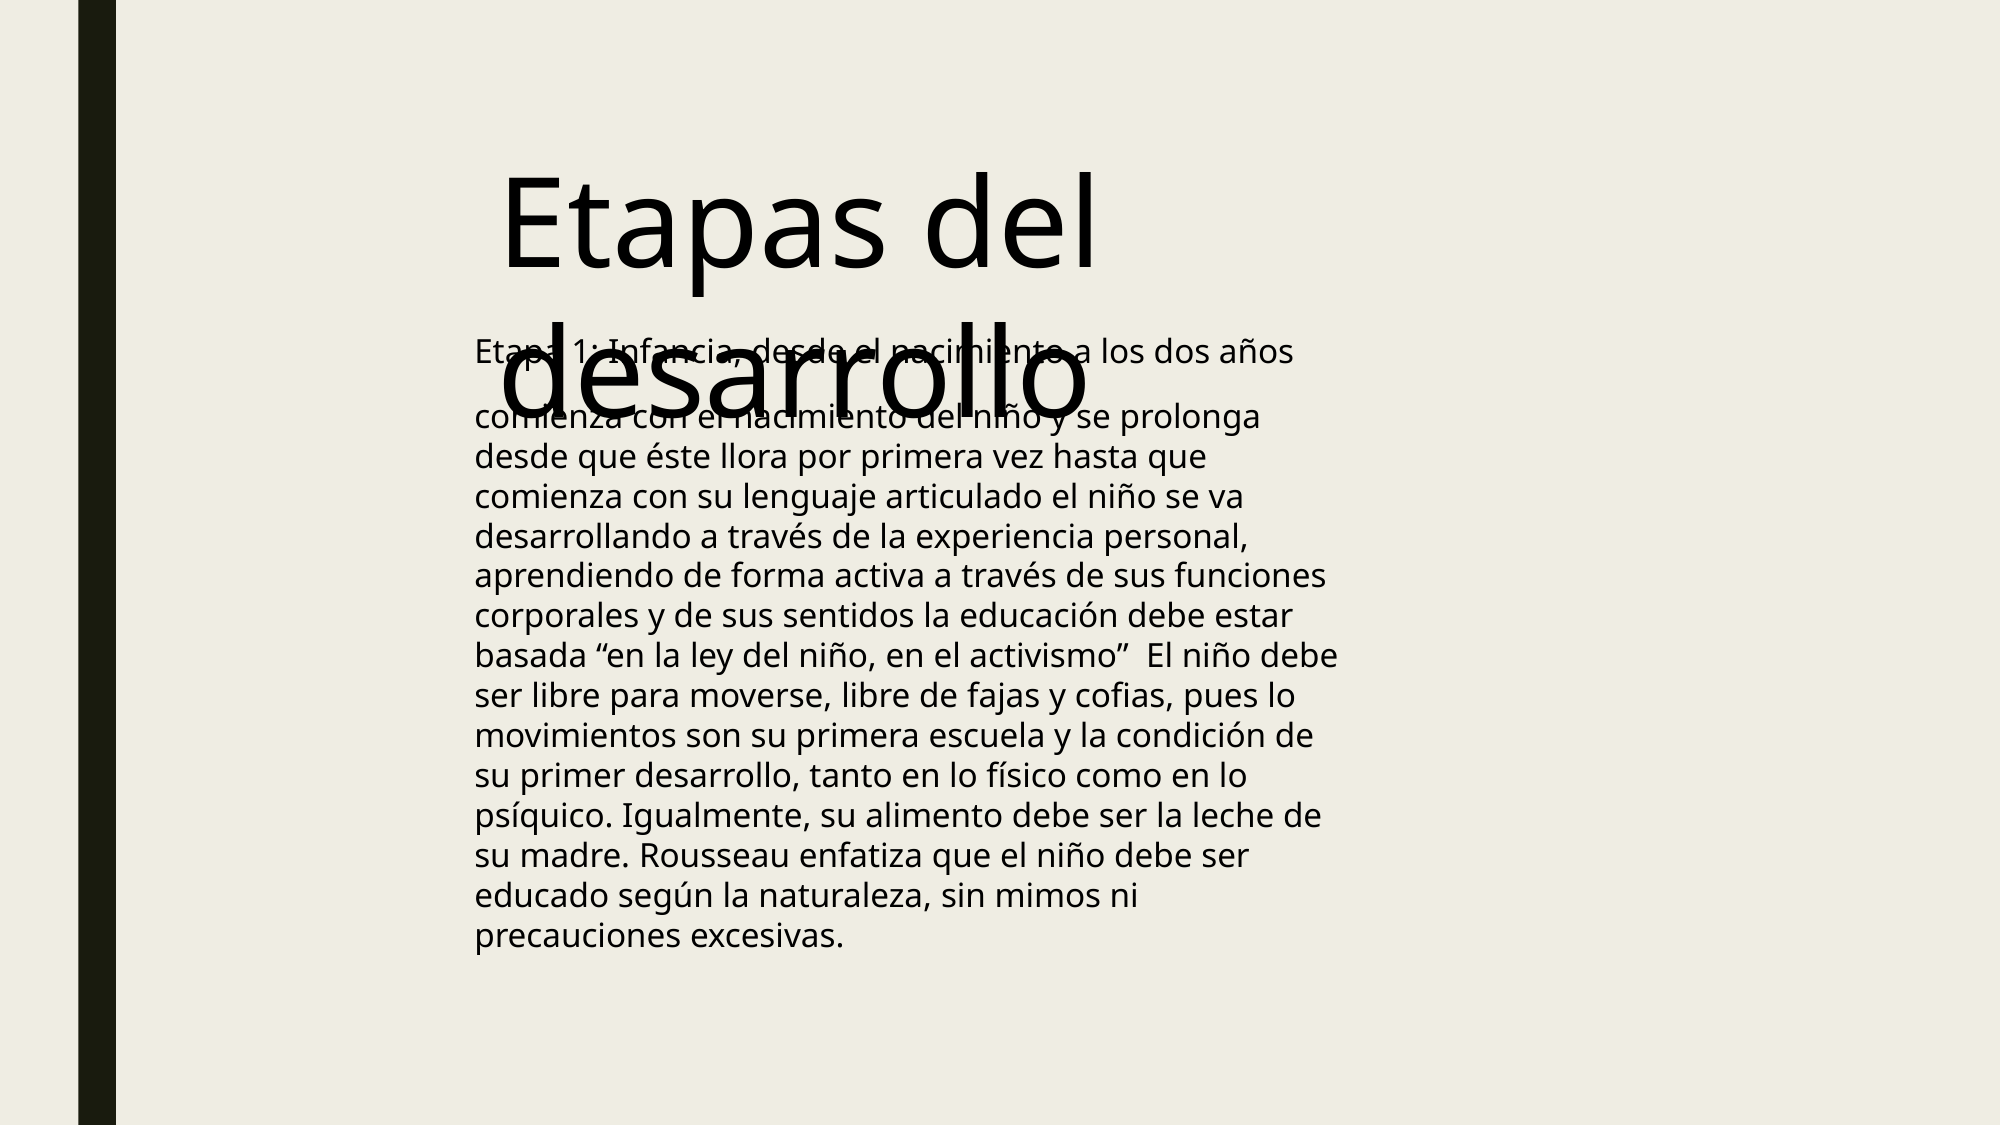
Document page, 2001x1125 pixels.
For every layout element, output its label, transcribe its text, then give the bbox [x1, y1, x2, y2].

text_box Etapas del desarrollo [407, 127, 1662, 458]
text_box Etapa 1: Infancia, desde el nacimiento a los dos años comienza con el nacimiento del niño y se prolonga desde que éste llora por primera vez hasta que comienza con su lenguaje articulado el niño se va desarrollando a través de la experiencia personal, aprendiendo de forma activa a través de sus funciones corporales y de sus sentidos la educación debe estar basada “en la ley del niño, en el activismo” El niño debe ser libre para moverse, libre de fajas y cofias, pues lo movimientos son su primera escuela y la condición de su primer desarrollo, tanto en lo físico como en lo psíquico. Igualmente, su alimento debe ser la leche de su madre. Rousseau enfatiza que el niño debe ser educado según la naturaleza, sin mimos ni precauciones excesivas. [459, 309, 1364, 969]
